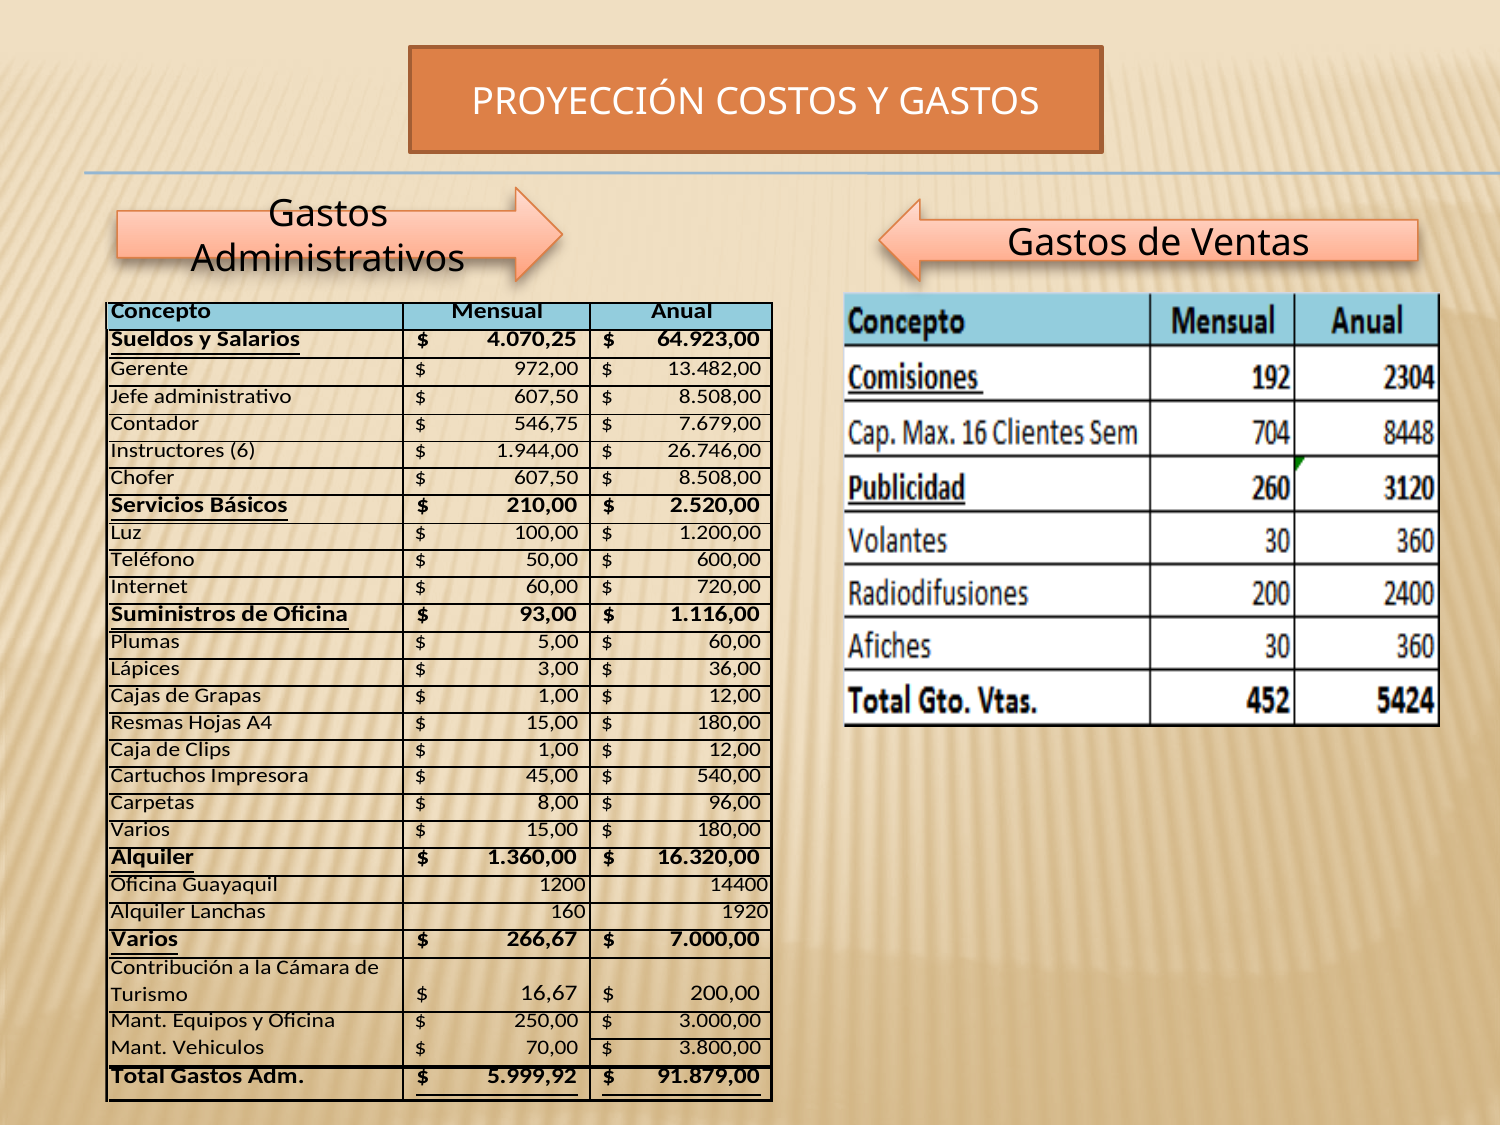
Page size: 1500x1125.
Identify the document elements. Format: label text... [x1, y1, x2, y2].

text_box Gastos Administrativos [116, 186, 564, 282]
text_box PROYECCIÓN COSTOS Y GASTOS [408, 45, 1104, 154]
picture [105, 301, 774, 1102]
picture [843, 292, 1441, 727]
text_box Gastos de Ventas [878, 198, 1419, 282]
